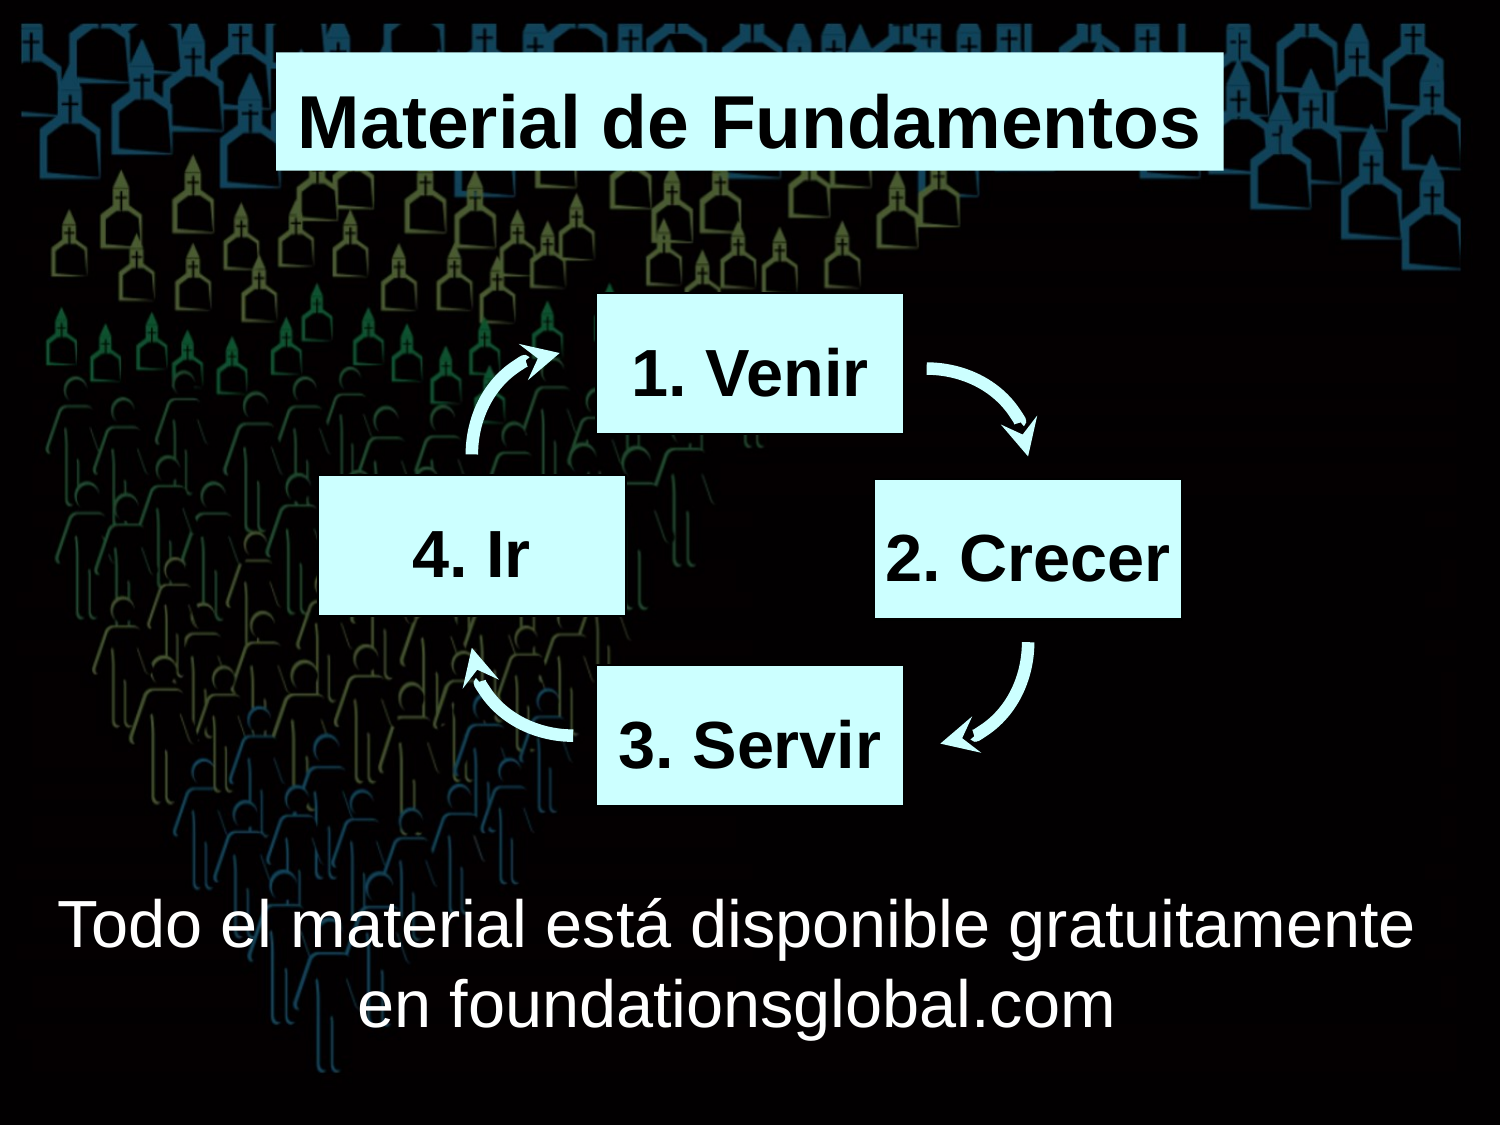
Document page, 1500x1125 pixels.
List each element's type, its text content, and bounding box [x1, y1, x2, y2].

text_box Todo el material está disponible gratuitamente en foundationsglobal.com [0, 873, 1474, 1048]
text_box [471, 347, 560, 455]
text_box [940, 642, 1029, 749]
text_box 1. Venir [594, 291, 906, 436]
text_box [926, 368, 1034, 457]
text_box 4. Ir [316, 473, 628, 618]
text_box 3. Servir [594, 663, 906, 808]
text_box [466, 647, 574, 736]
text_box Material de Fundamentos [276, 52, 1224, 171]
text_box 2. Crecer [872, 477, 1184, 622]
picture [0, 0, 1500, 1125]
